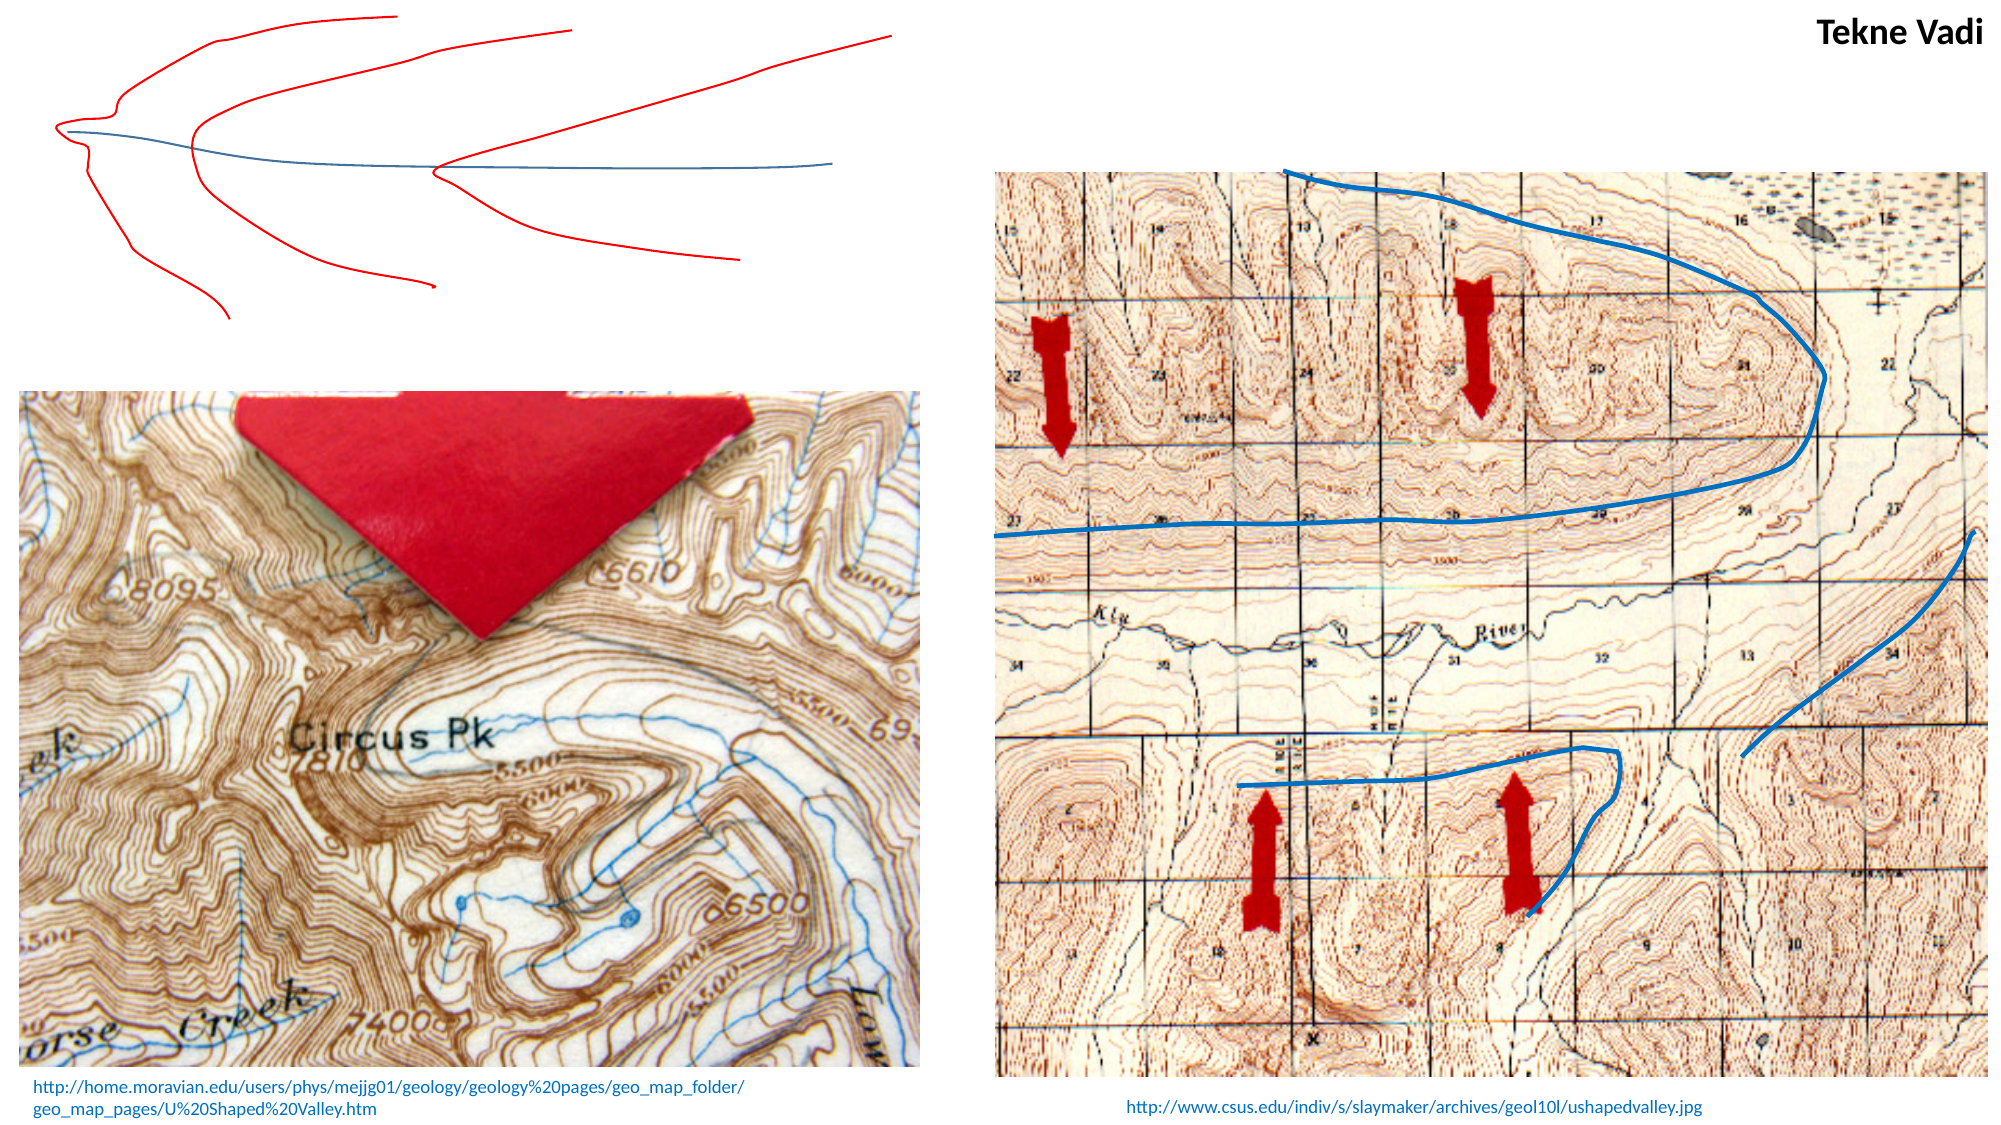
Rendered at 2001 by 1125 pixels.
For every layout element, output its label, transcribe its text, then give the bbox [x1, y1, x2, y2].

text_box [479, 34, 892, 261]
picture [19, 391, 920, 1067]
text_box http://home.moravian.edu/users/phys/mejjg01/geology/geology%20pages/geo_map_folder/geo_map_pages/U%20Shaped%20Valley.htm [18, 1066, 826, 1125]
text_box http://www.csus.edu/indiv/s/slaymaker/archives/geol10l/ushapedvalley.jpg [1111, 1087, 1765, 1125]
text_box [804, 162, 833, 168]
text_box Tekne Vadi [1801, 0, 2000, 60]
text_box [55, 15, 398, 320]
text_box [275, 29, 573, 289]
picture [995, 172, 1988, 1077]
